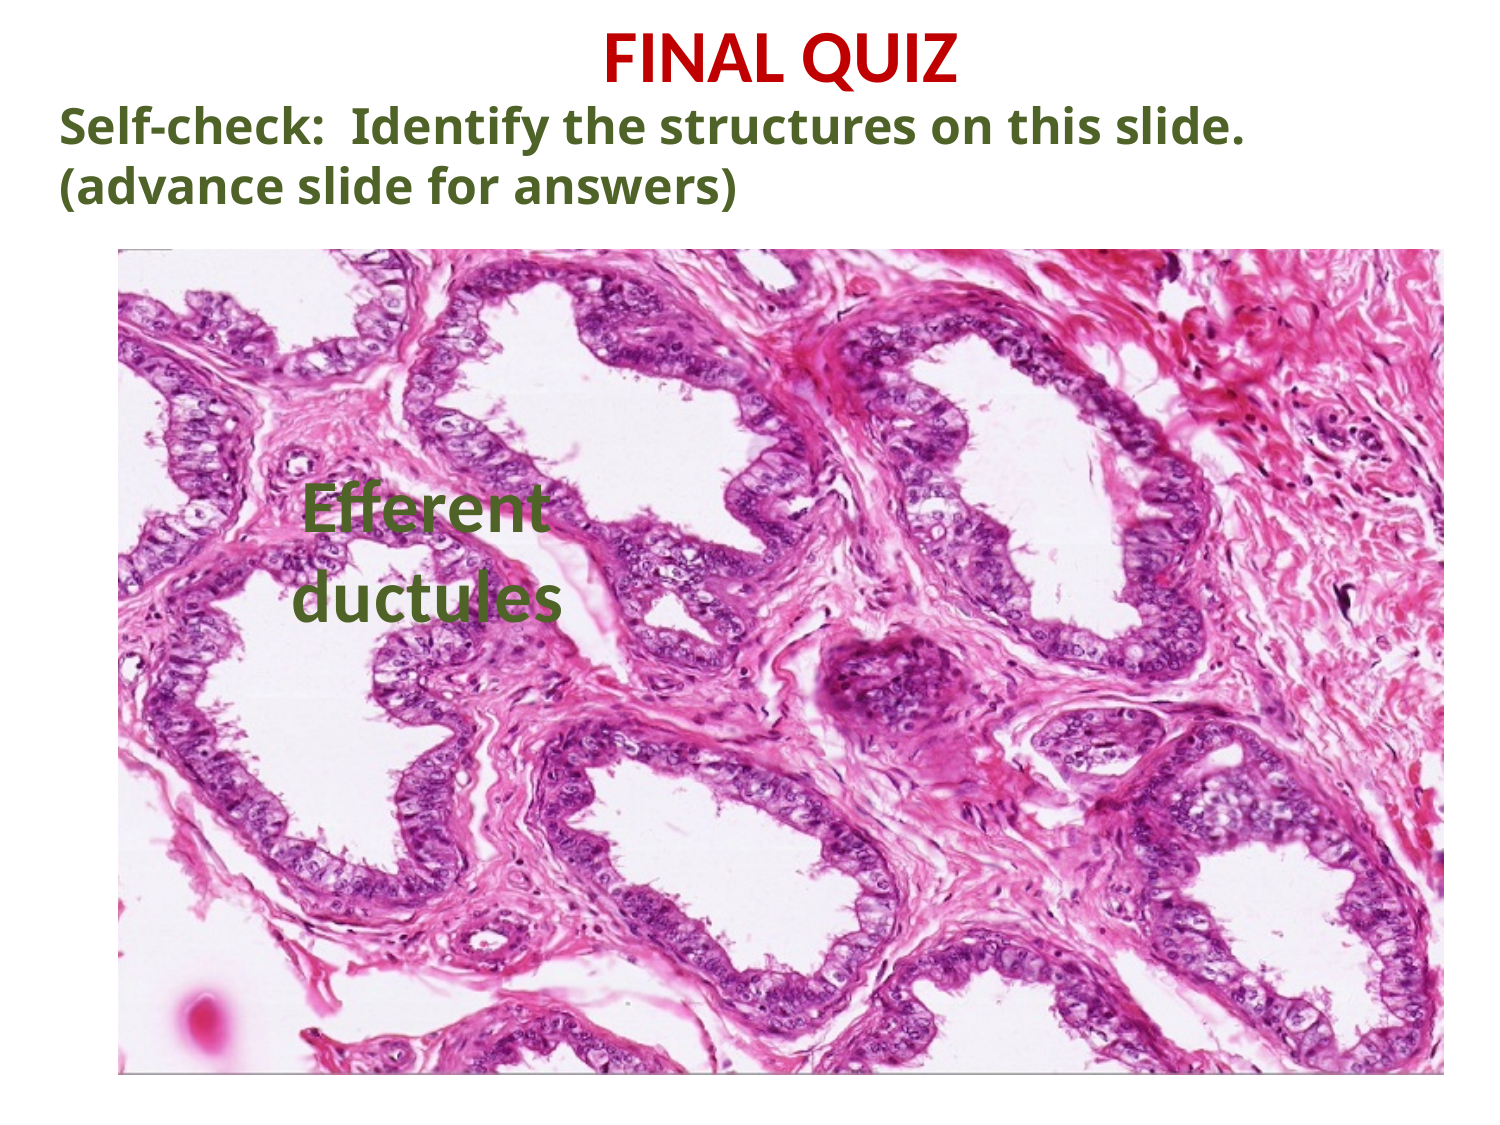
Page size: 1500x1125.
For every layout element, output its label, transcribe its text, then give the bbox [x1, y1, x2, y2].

text_box Final quiz [249, 0, 1313, 87]
text_box Self-check: Identify the structures on this slide. (advance slide for answers) [44, 87, 1470, 223]
picture [118, 249, 1445, 1076]
